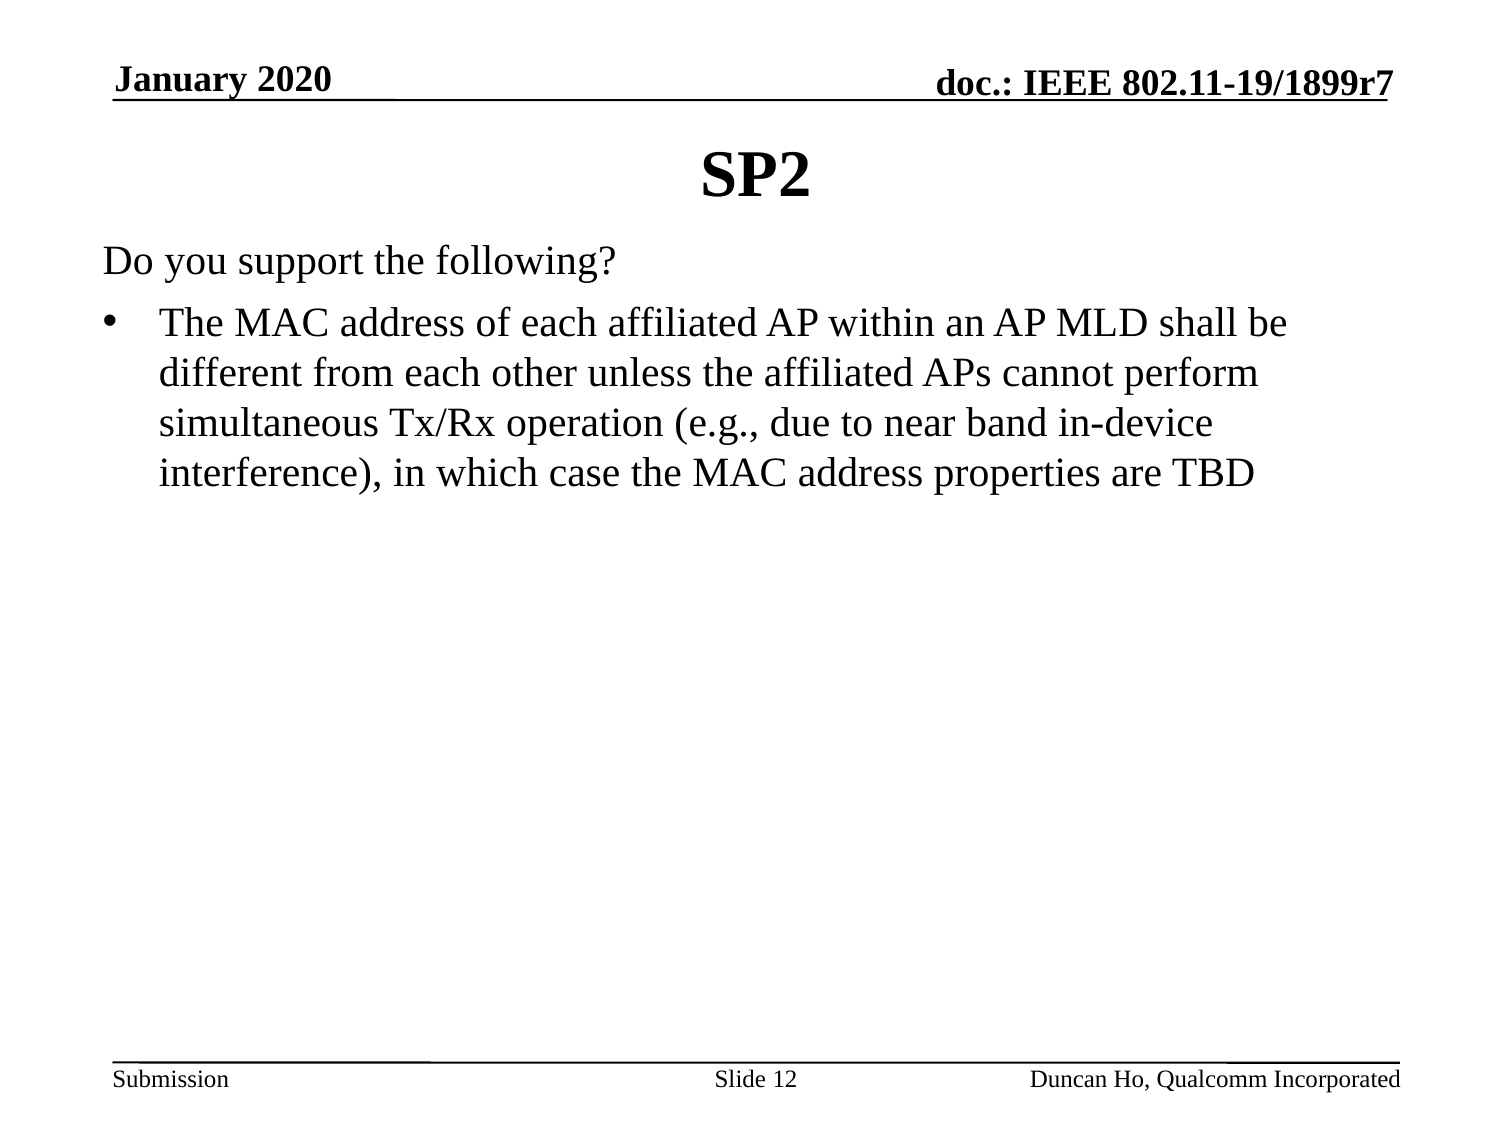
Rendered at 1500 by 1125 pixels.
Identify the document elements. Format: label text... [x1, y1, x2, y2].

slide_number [114, 54, 423, 100]
footer Duncan Ho, Qualcomm Incorporated [878, 1061, 1402, 1093]
title SP2 [118, 125, 1394, 214]
slide_number Slide 12 [712, 1061, 800, 1123]
list Do you support the following? The MAC address of each affiliated AP within an AP MLD shall be different from each other unless the affiliated APs cannot perform simultaneous Tx/Rx operation (e.g., due to near band in-device interference), in which case the MAC address properties are TBD [87, 224, 1451, 1000]
